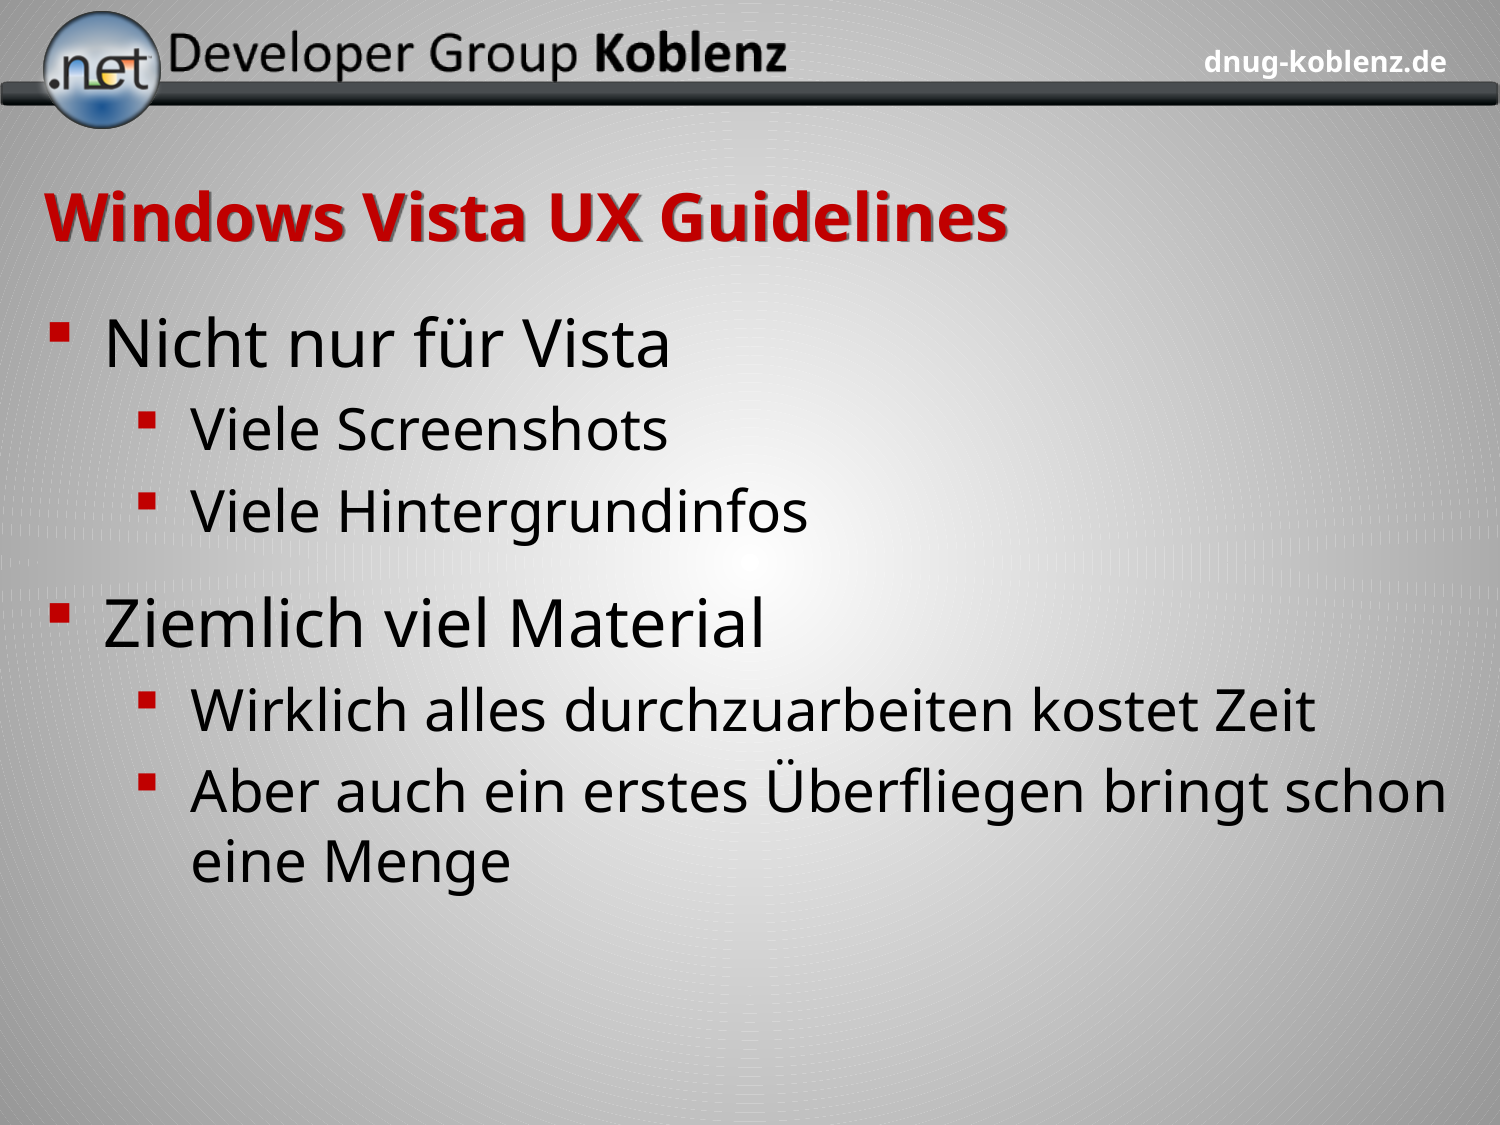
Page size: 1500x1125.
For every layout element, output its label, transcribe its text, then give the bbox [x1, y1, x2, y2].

list Nicht nur für Vista Viele Screenshots Viele Hintergrundinfos Ziemlich viel Material Wirklich alles durchzuarbeiten kostet Zeit Aber auch ein erstes Überfliegen bringt schon eine Menge [29, 292, 1471, 1125]
title Windows Vista UX Guidelines [29, 136, 1471, 292]
picture [0, 11, 1500, 129]
